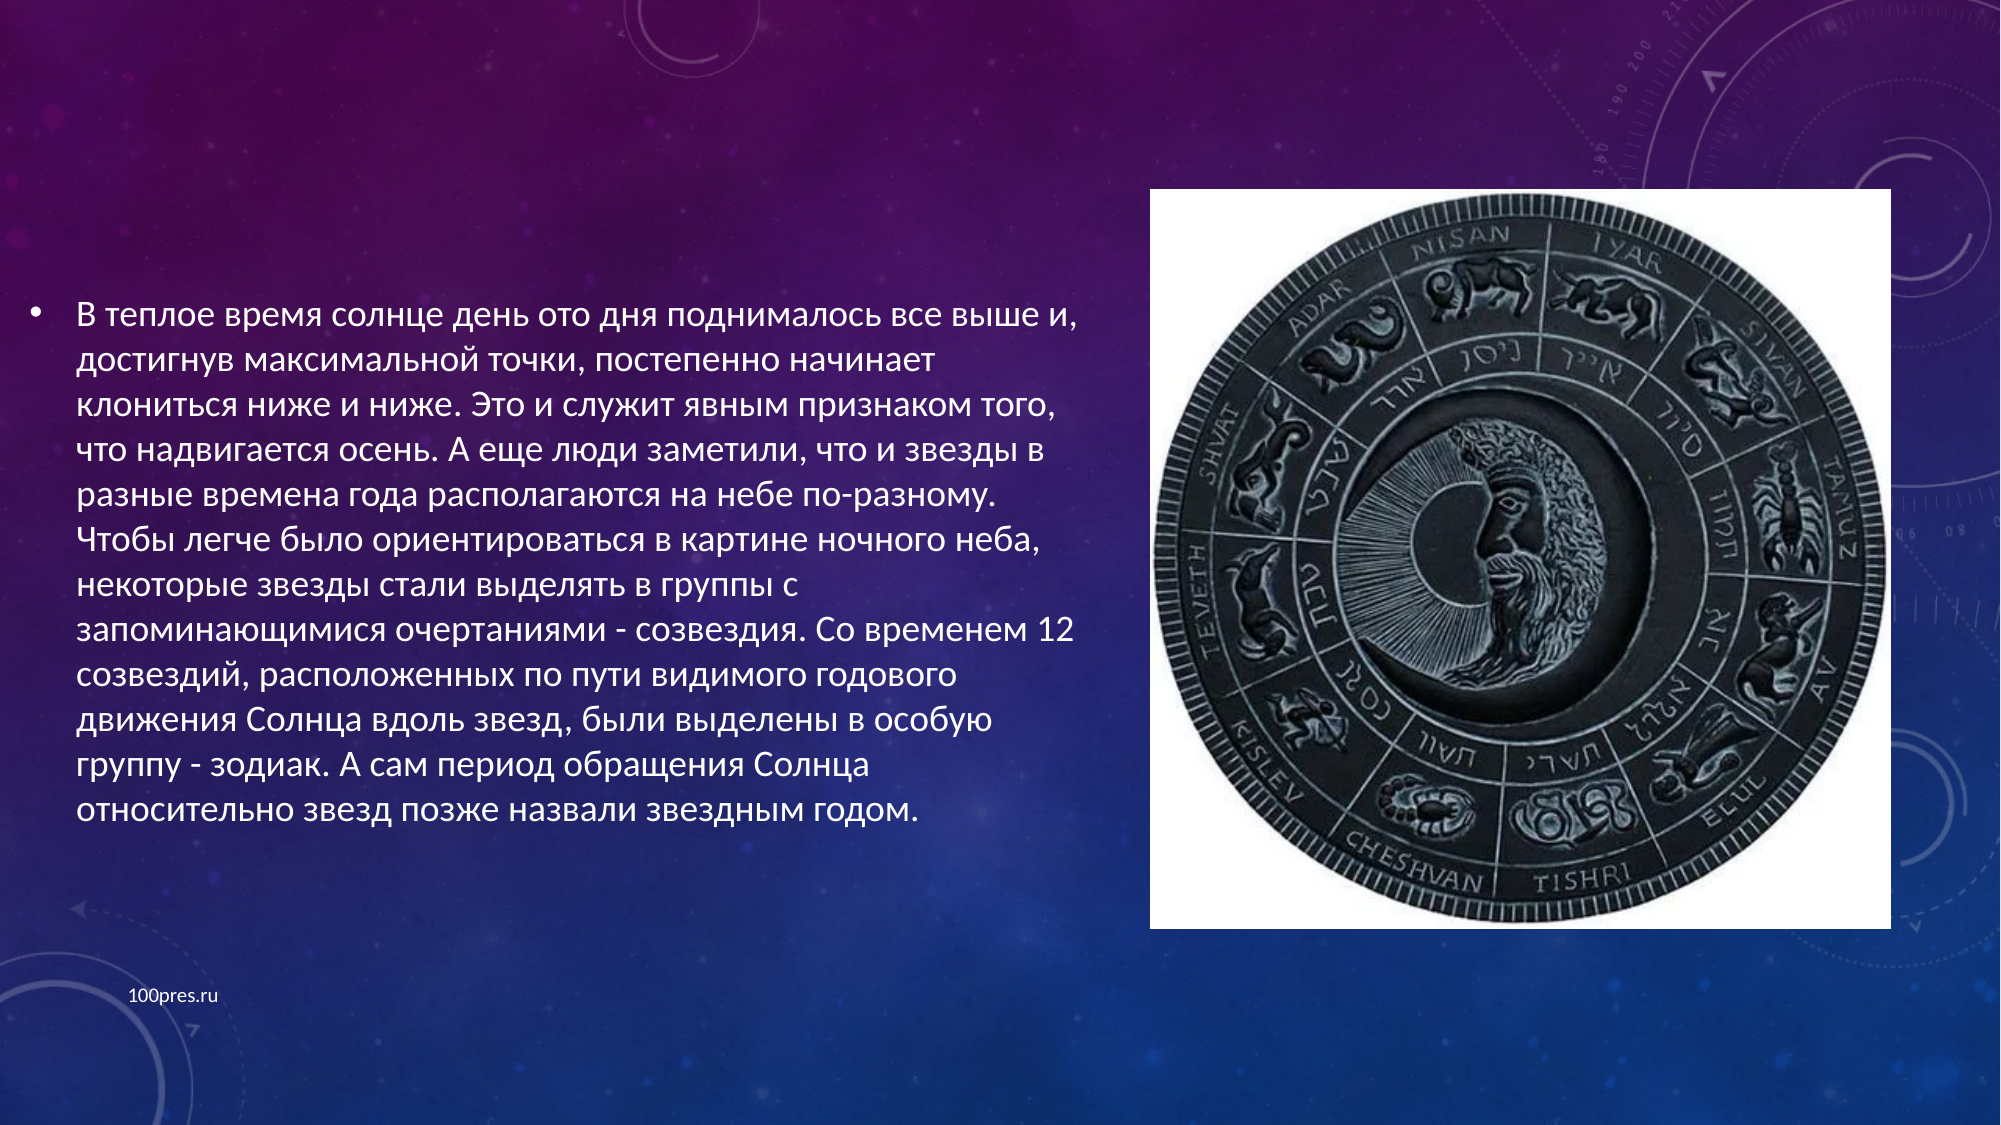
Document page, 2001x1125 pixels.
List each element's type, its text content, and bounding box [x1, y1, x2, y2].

picture [0, 0, 2001, 1125]
list В теплое время солнце день ото дня поднималось все выше и, достигнув максимальной точки, постепенно начинает клониться ниже и ниже. Это и служит явным признаком того, что надвигается осень. А еще люди заметили, что и звезды в разные времена года располагаются на небе по-разному. Чтобы легче было ориентироваться в картине ночного неба, некоторые звезды стали выделять в группы с запоминающимися очертаниями - созвездия. Со временем 12 созвездий, расположенных по пути видимого годового движения Солнца вдоль звезд, были выделены в особую группу - зодиак. А сам период обращения Солнца относительно звезд позже назвали звездным годом. [14, 215, 1107, 903]
footer 100pres.ru [112, 963, 1397, 1025]
